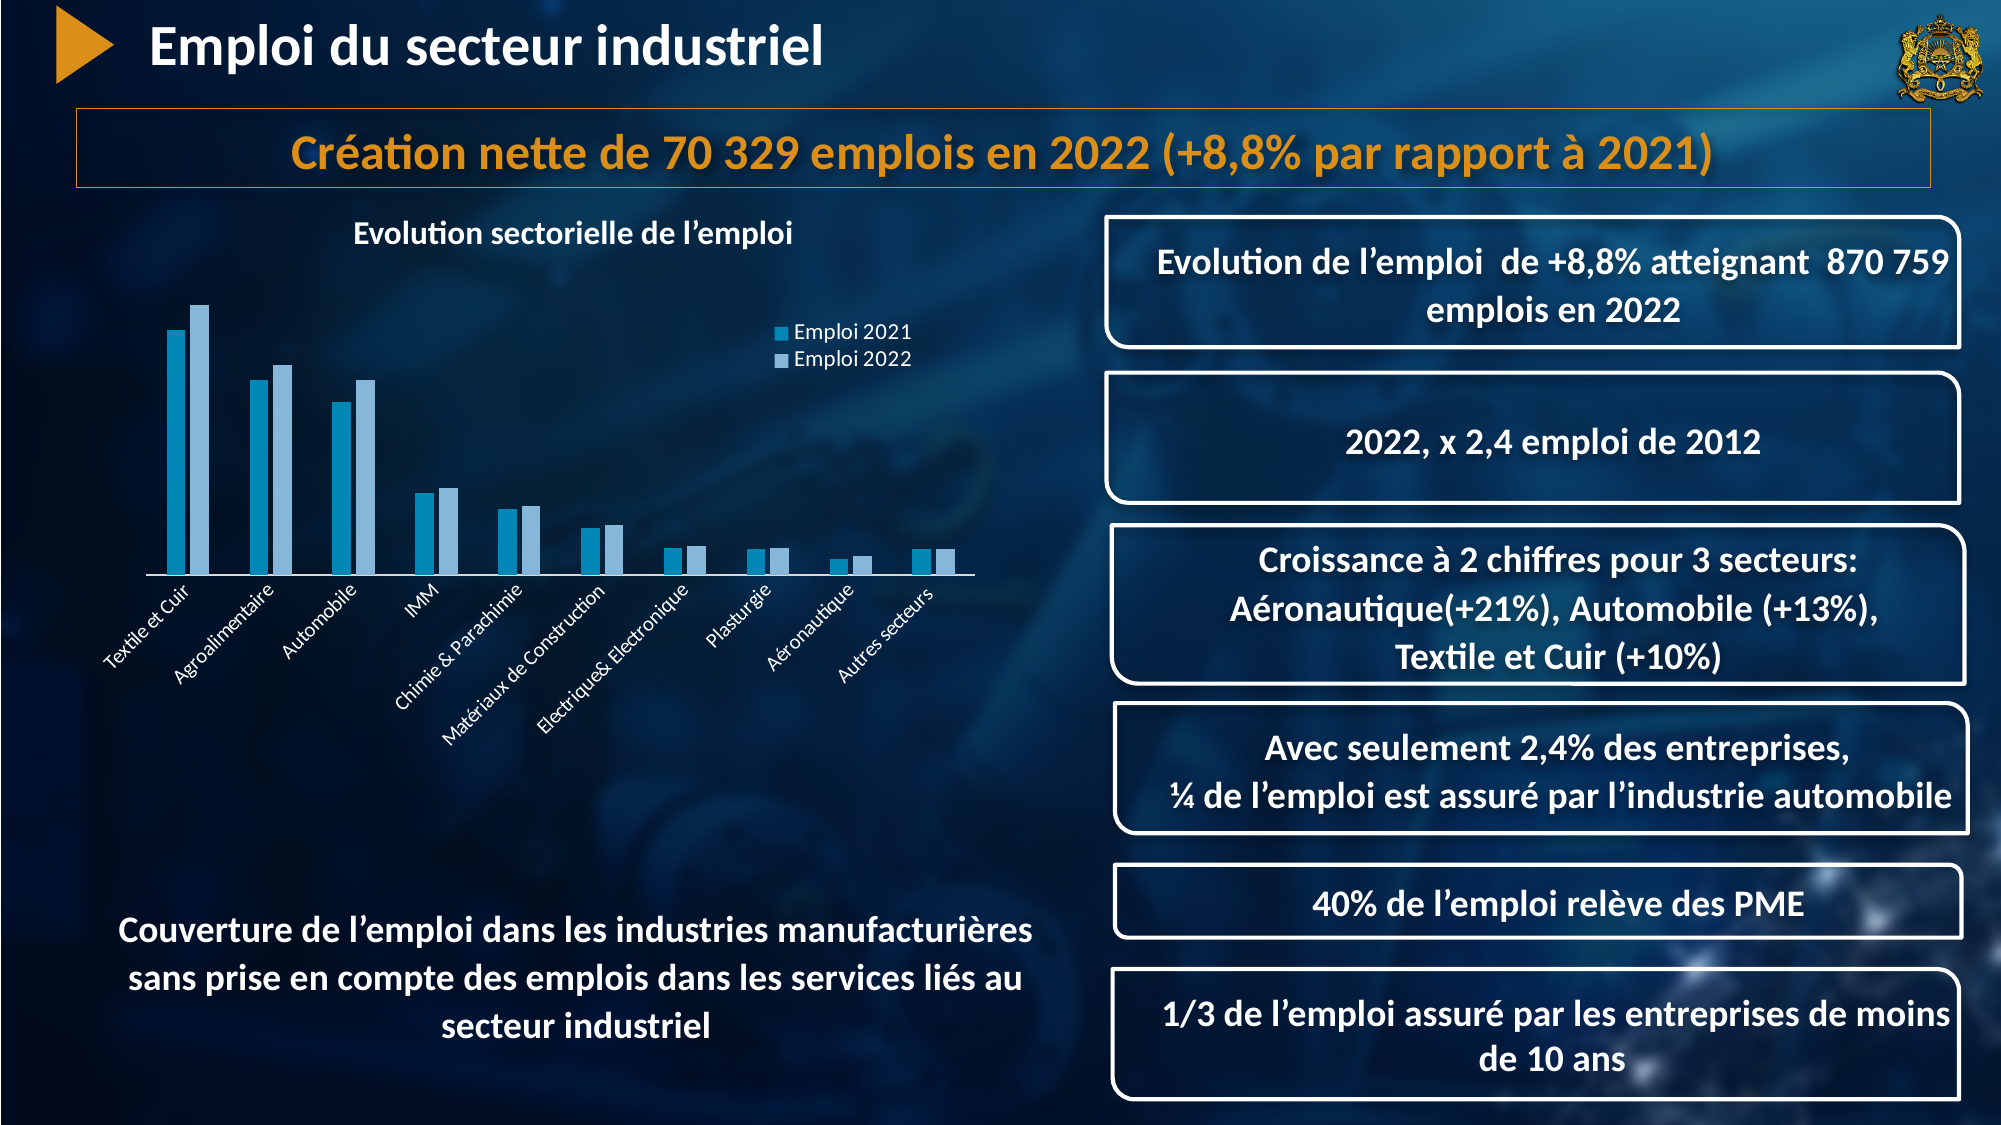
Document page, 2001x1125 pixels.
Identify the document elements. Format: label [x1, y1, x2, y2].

picture [0, 0, 2001, 1125]
chart [58, 180, 1005, 795]
